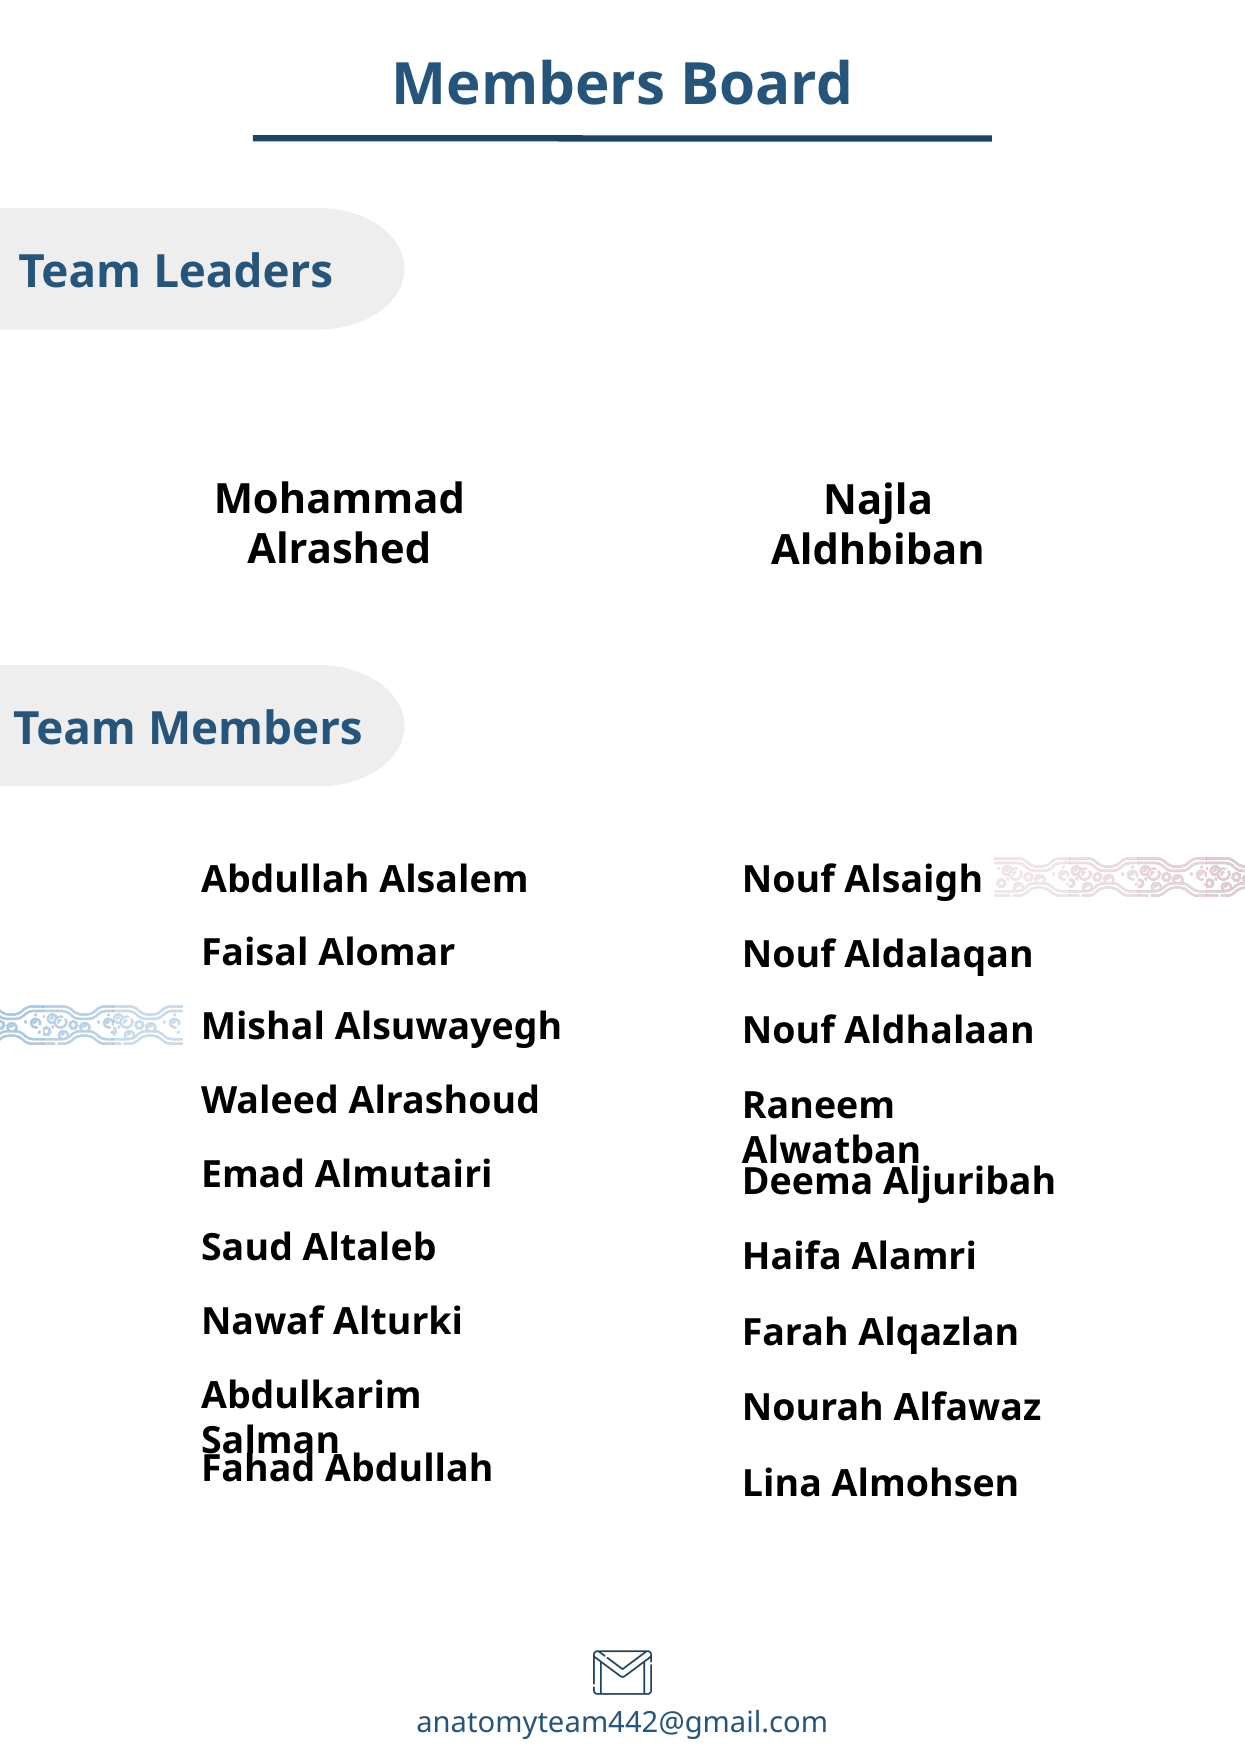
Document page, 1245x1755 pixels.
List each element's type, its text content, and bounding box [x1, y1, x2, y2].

text_box Waleed Alrashoud [195, 1069, 549, 1127]
text_box Team Members [0, 665, 405, 787]
text_box Faisal Alomar [195, 922, 575, 980]
text_box Fahad Abdullah [195, 1438, 549, 1496]
picture [993, 838, 1245, 917]
text_box Haifa Alamri [735, 1226, 1090, 1284]
text_box Lina Almohsen [735, 1452, 1090, 1510]
text_box Deema Aljuribah [735, 1150, 1090, 1208]
text_box anatomyteam442@gmail.com [356, 1688, 889, 1754]
text_box Farah Alqazlan [735, 1301, 1090, 1359]
text_box Mishal Alsuwayegh [195, 996, 594, 1053]
text_box Raneem Alwatban [735, 1075, 1090, 1150]
text_box Abdullah Alsalem [195, 848, 549, 906]
picture [593, 1643, 652, 1702]
text_box Nourah Alfawaz [735, 1377, 1090, 1435]
text_box Nouf Aldhalaan [735, 999, 1090, 1057]
text_box Members Board [380, 40, 865, 123]
text_box Nouf Alsaigh [735, 848, 988, 906]
text_box Abdulkarim Salman [195, 1364, 568, 1467]
text_box Najla Aldhbiban [726, 467, 1030, 580]
text_box Team Leaders [0, 208, 405, 330]
text_box Mohammad Alrashed [195, 466, 484, 579]
text_box Nouf Aldalaqan [735, 924, 1090, 982]
text_box Saud Altaleb [195, 1217, 549, 1275]
text_box Nawaf Alturki [195, 1291, 549, 1348]
picture [0, 986, 183, 1064]
text_box Emad Almutairi [195, 1143, 549, 1201]
